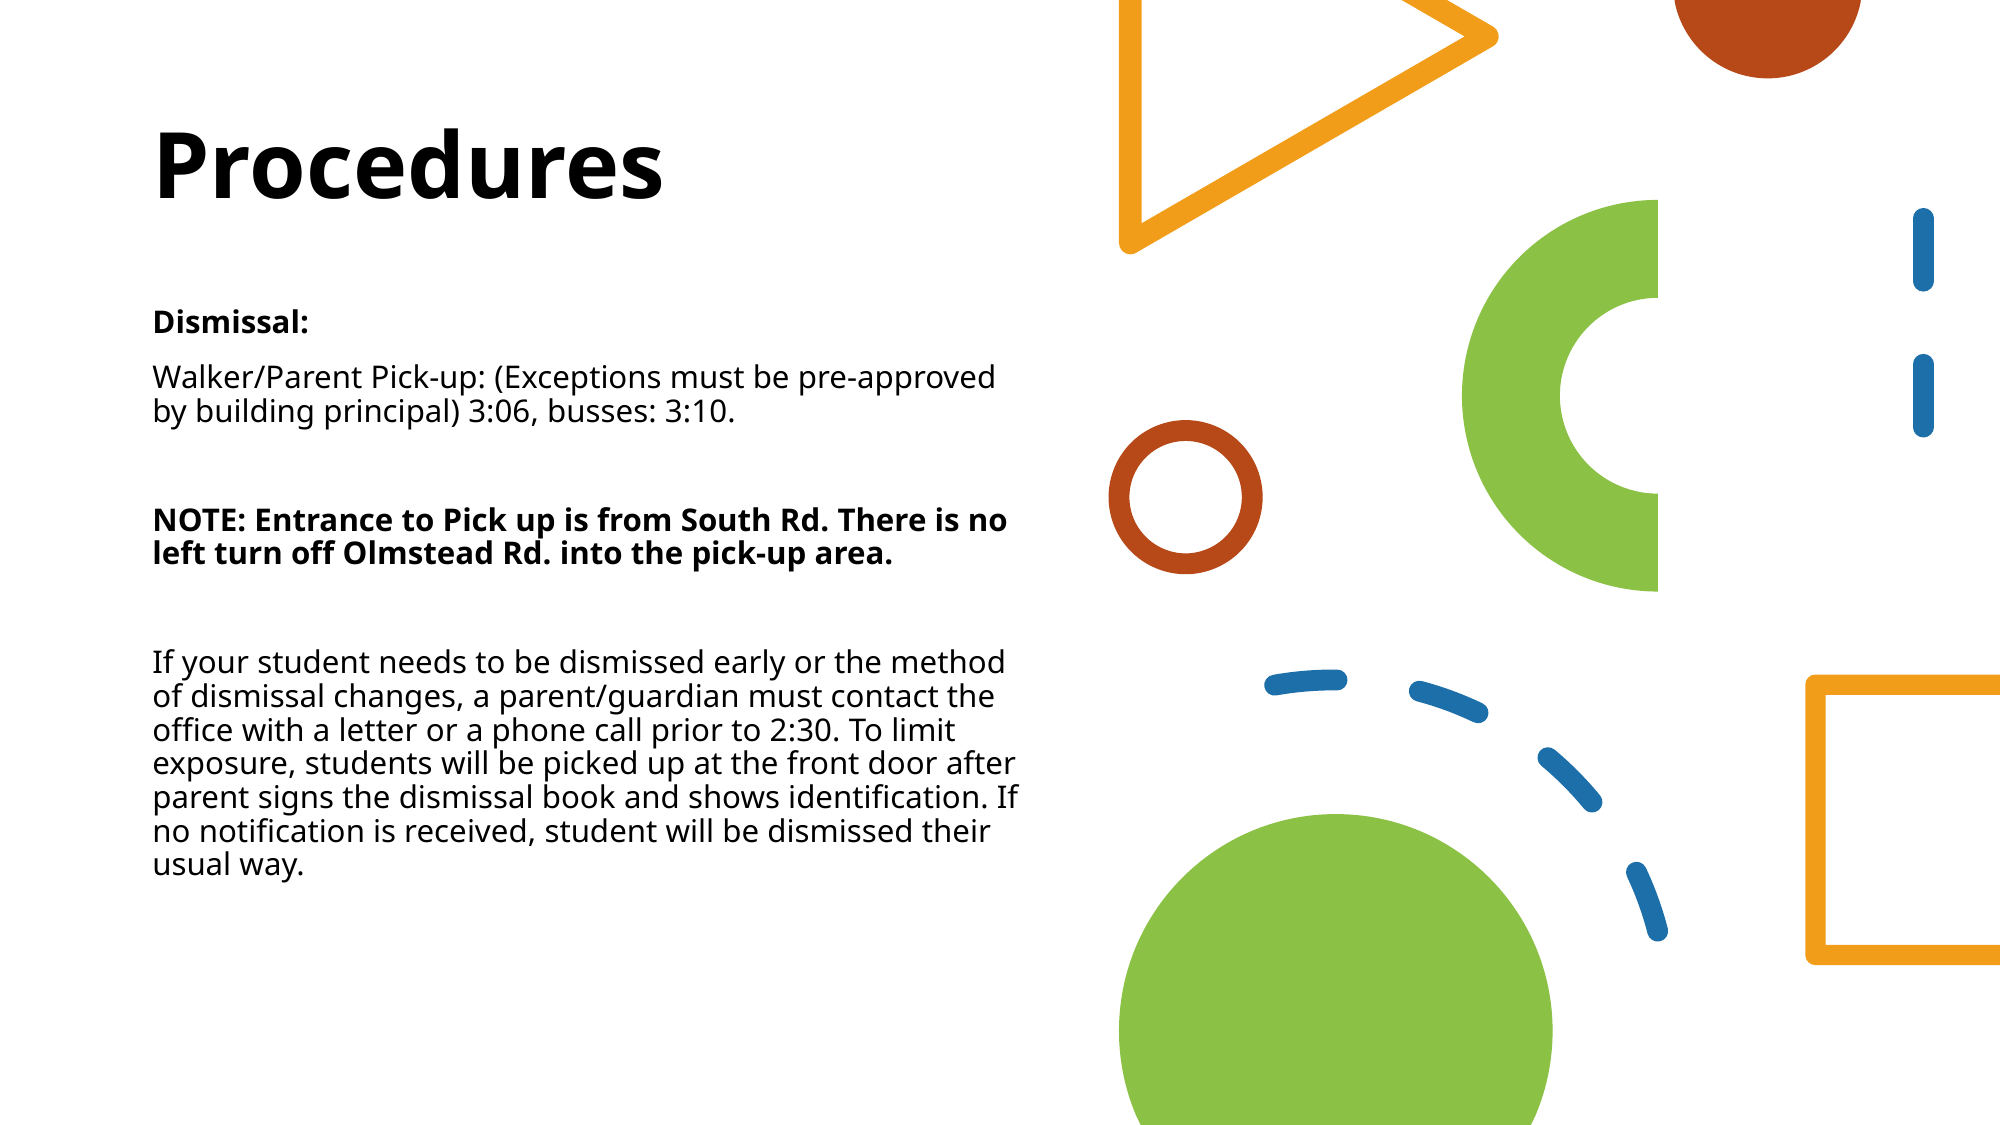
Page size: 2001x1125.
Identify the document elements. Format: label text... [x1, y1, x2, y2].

text_box [1274, 679, 1664, 977]
list Dismissal: Walker/Parent Pick-up: (Exceptions must be pre-approved by building principal) 3:06, busses: 3:10. NOTE: Entrance to Pick up is from South Rd. There is no left turn off Olmstead Rd. into the pick-up area. If your student needs to be dismissed early or the method of dismissal changes, a parent/guardian must contact the office with a letter or a phone call prior to 2:30. To limit exposure, students will be picked up at the front door after parent signs the dismissal book and shows identification. If no notification is received, student will be dismissed their usual way. [137, 299, 1050, 1014]
text_box [1117, 429, 1254, 565]
text_box [1673, 0, 1862, 80]
text_box [1117, 813, 1554, 1125]
text_box [1460, 198, 1659, 593]
text_box [1118, 0, 1499, 255]
text_box [0, 0, 2000, 1125]
text_box [1805, 674, 2000, 966]
title Procedures [137, 59, 1050, 278]
